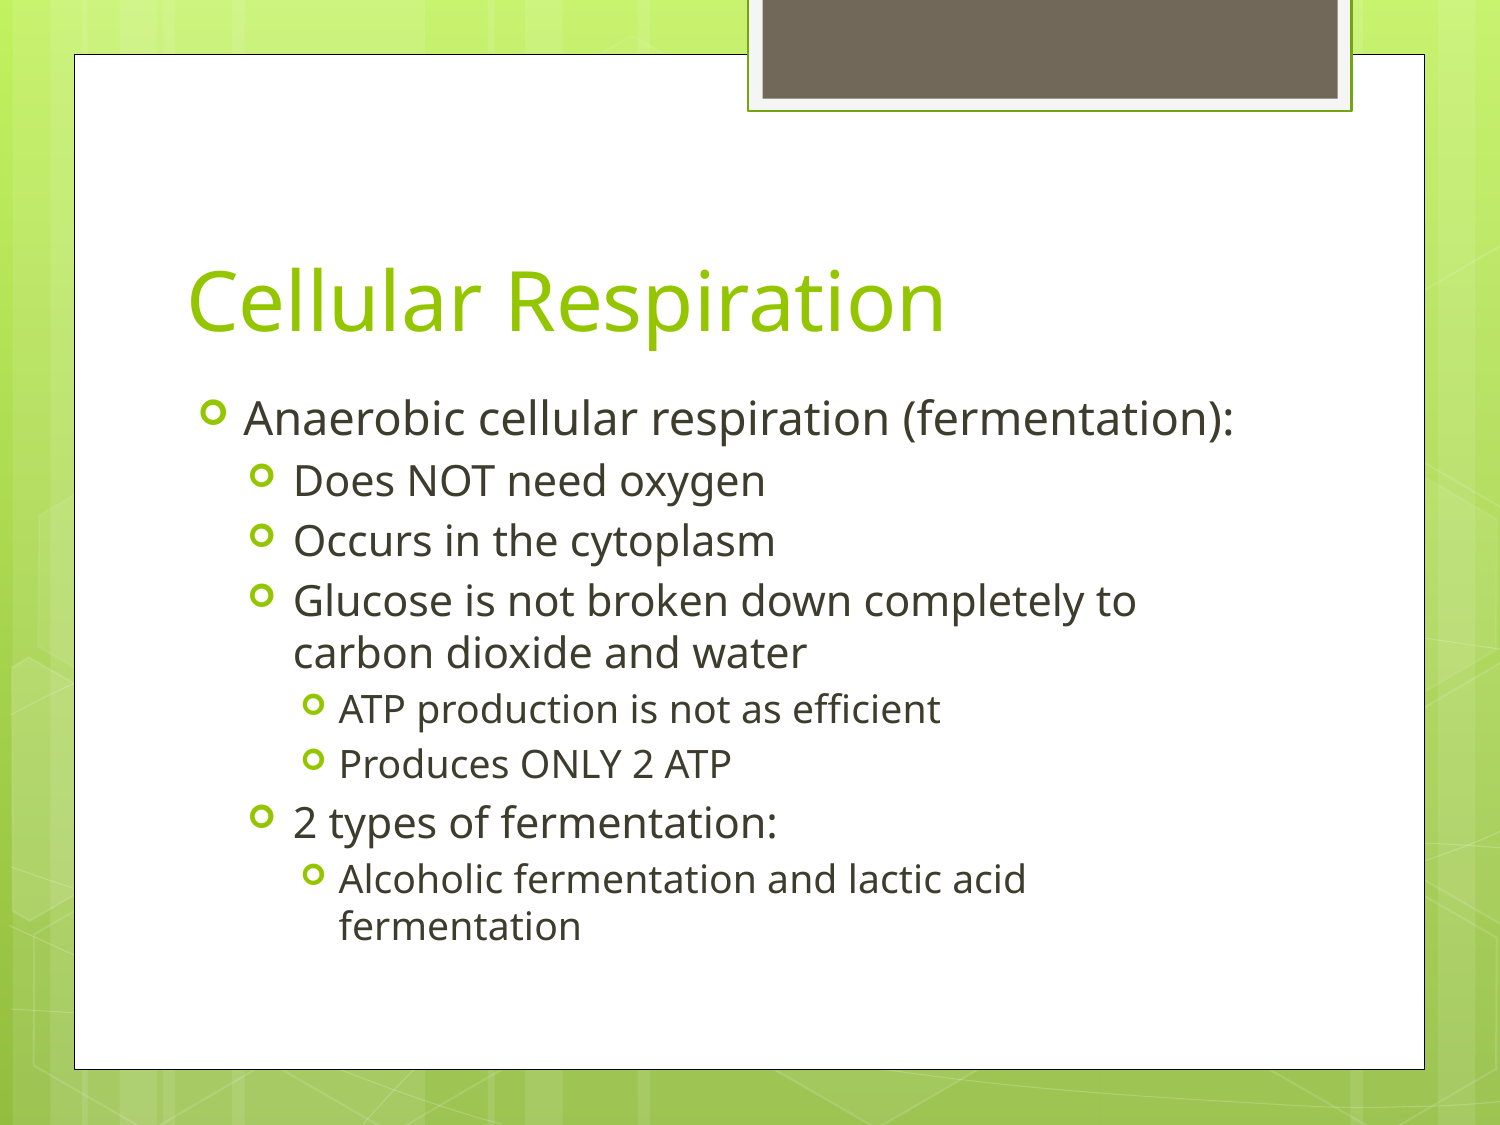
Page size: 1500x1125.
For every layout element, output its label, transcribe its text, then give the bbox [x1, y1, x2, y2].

title Cellular Respiration [171, 168, 1324, 357]
list Anaerobic cellular respiration (fermentation): Does NOT need oxygen Occurs in the cytoplasm Glucose is not broken down completely to carbon dioxide and water ATP production is not as efficient Produces ONLY 2 ATP 2 types of fermentation: Alcoholic fermentation and lactic acid fermentation [171, 381, 1283, 957]
